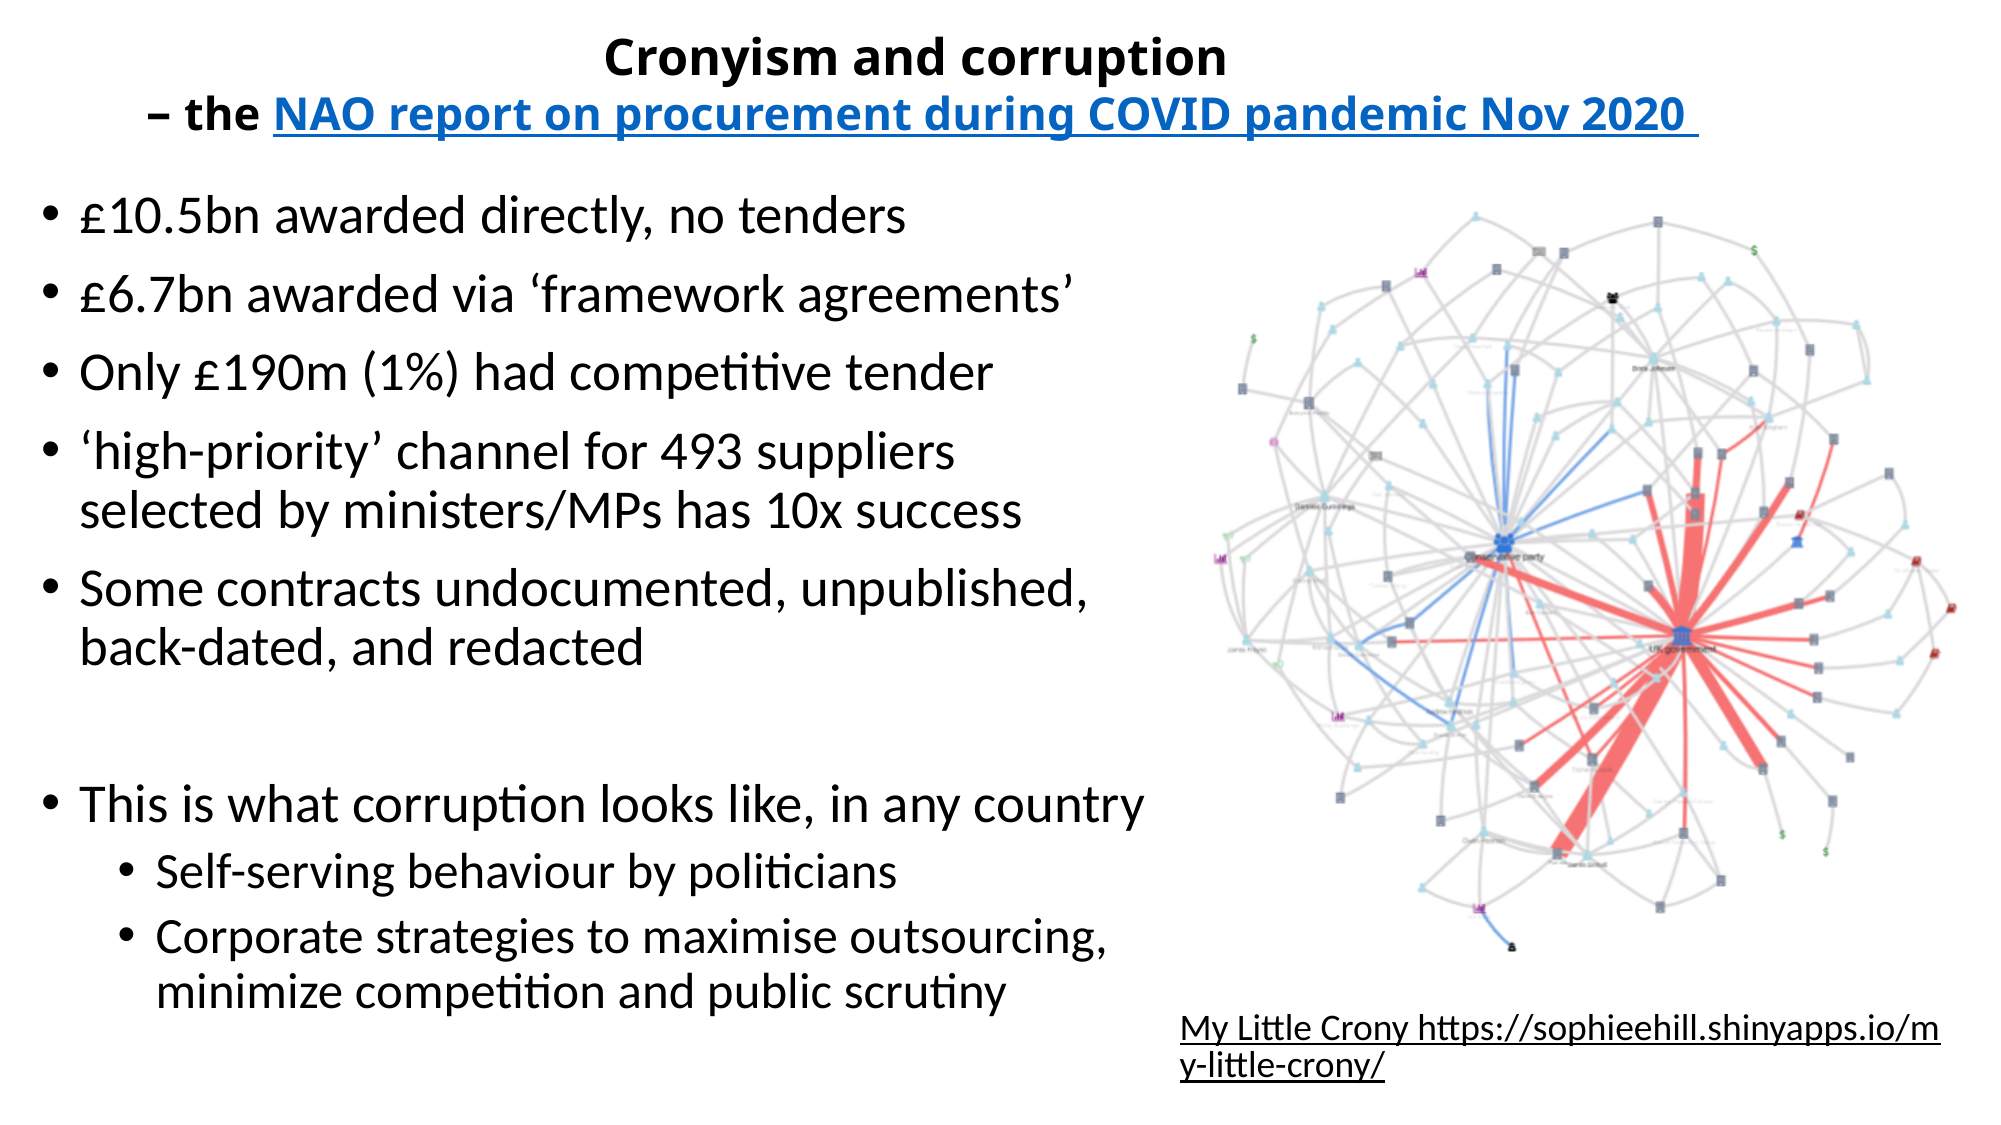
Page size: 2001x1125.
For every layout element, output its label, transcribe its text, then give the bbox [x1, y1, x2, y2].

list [1164, 195, 1981, 976]
text_box My Little Crony https://sophieehill.shinyapps.io/my-little-crony/ [1164, 995, 1961, 1100]
text_box £10.5bn awarded directly, no tenders £6.7bn awarded via ‘framework agreements’ Only £190m (1%) had competitive tender ‘high-priority’ channel for 493 suppliers selected by ministers/MPs has 10x success Some contracts undocumented, unpublished, back-dated, and redacted This is what corruption looks like, in any country Self-serving behaviour by politicians Corporate strategies to maximise outsourcing, minimize competition and public scrutiny [26, 178, 1165, 1095]
title Cronyism and corruption – the NAO report on procurement during COVID pandemic Nov 2020 [26, 23, 1819, 150]
